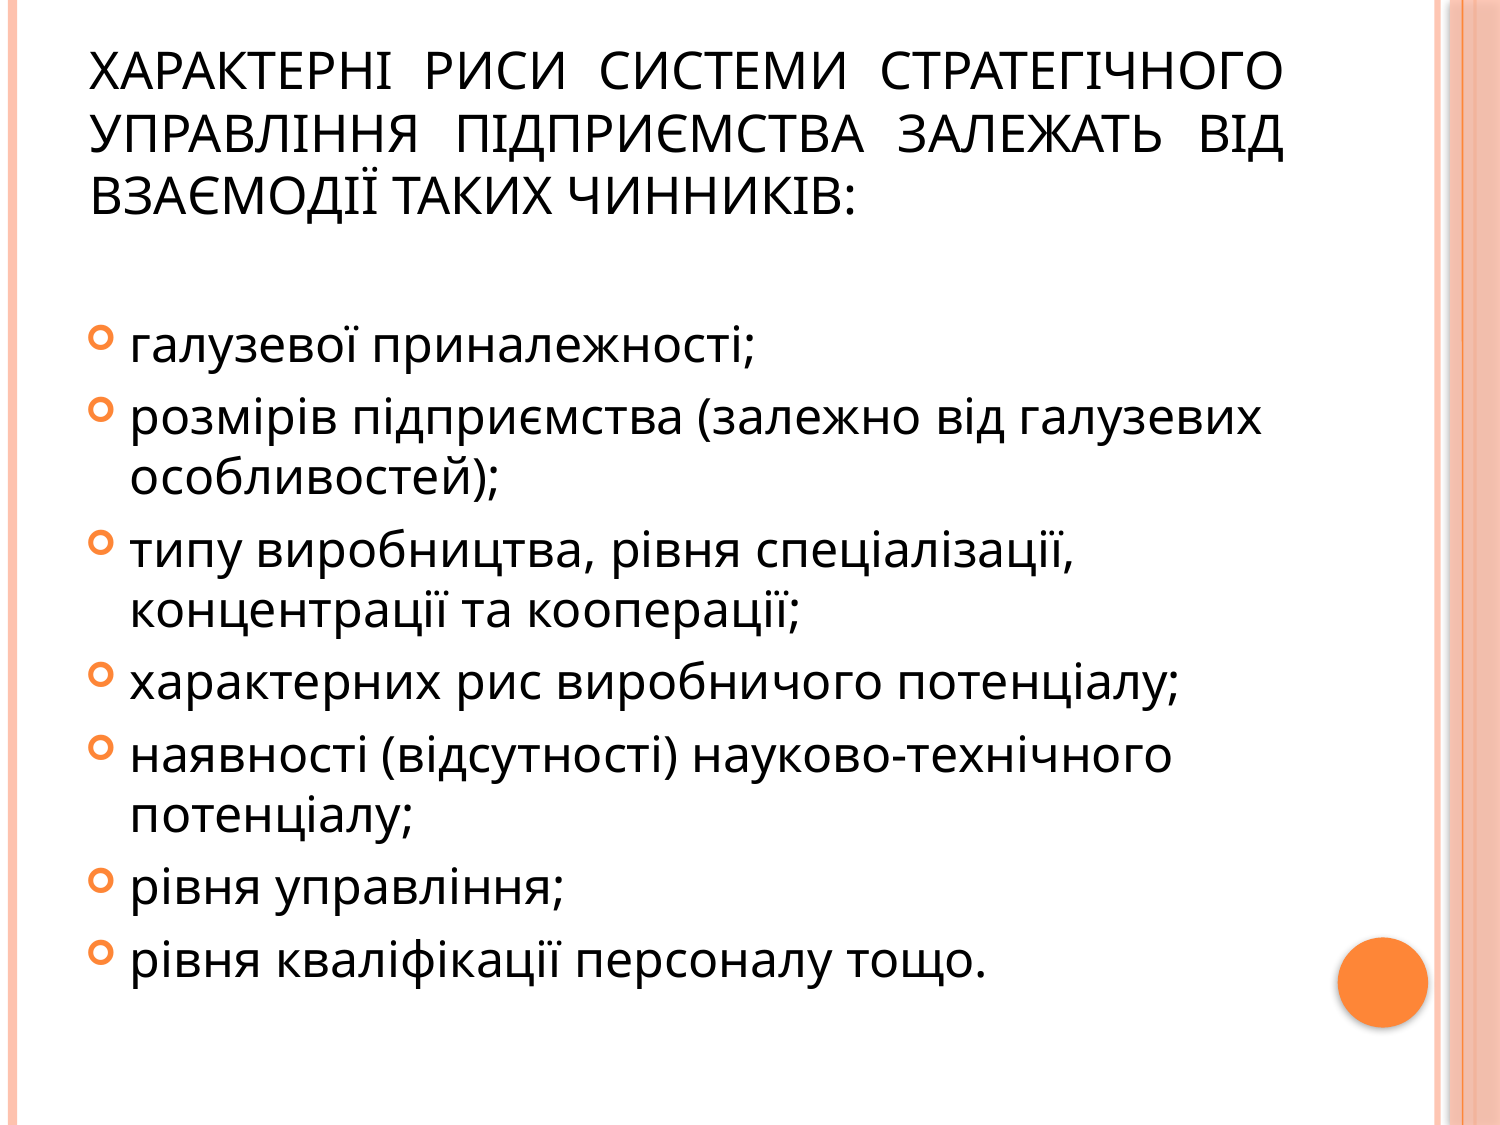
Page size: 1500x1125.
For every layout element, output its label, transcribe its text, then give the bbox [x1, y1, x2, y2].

title Характерні риси системи стратегічного управління підприємства залежать від взаємодії таких чинників: [75, 45, 1300, 233]
list галузевої приналежності; розмірів підприємства (залежно від галузевих особливостей); типу виробництва, рівня спеціалізації, концентрації та кооперації; характерних рис виробничого потенціалу; наявності (відсутності) науково-технічного потенціалу; рівня управління; рівня кваліфікації персоналу тощо. [70, 304, 1296, 1015]
